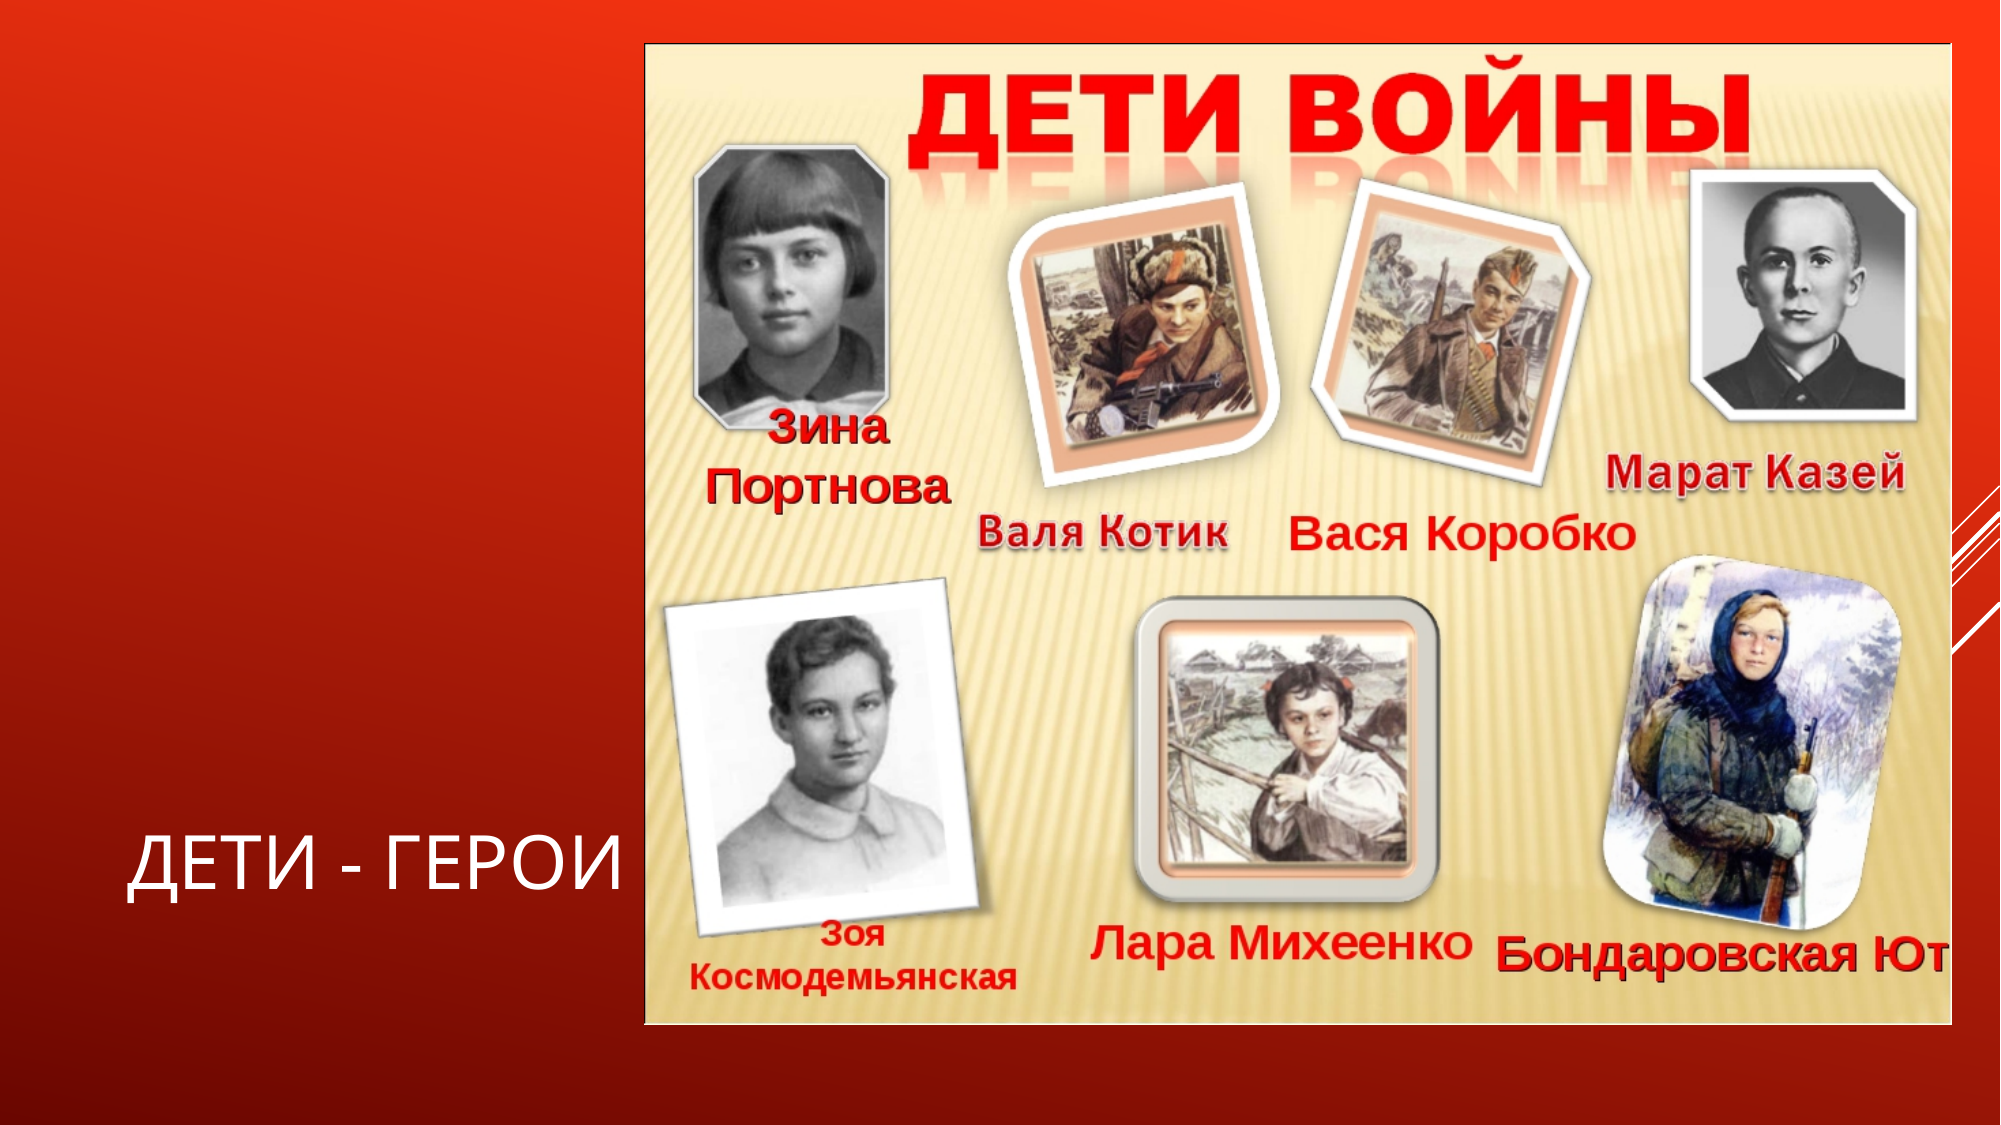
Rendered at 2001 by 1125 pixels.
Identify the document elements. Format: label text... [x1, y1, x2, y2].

title Дети - герои [112, 736, 644, 984]
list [644, 43, 1952, 1025]
